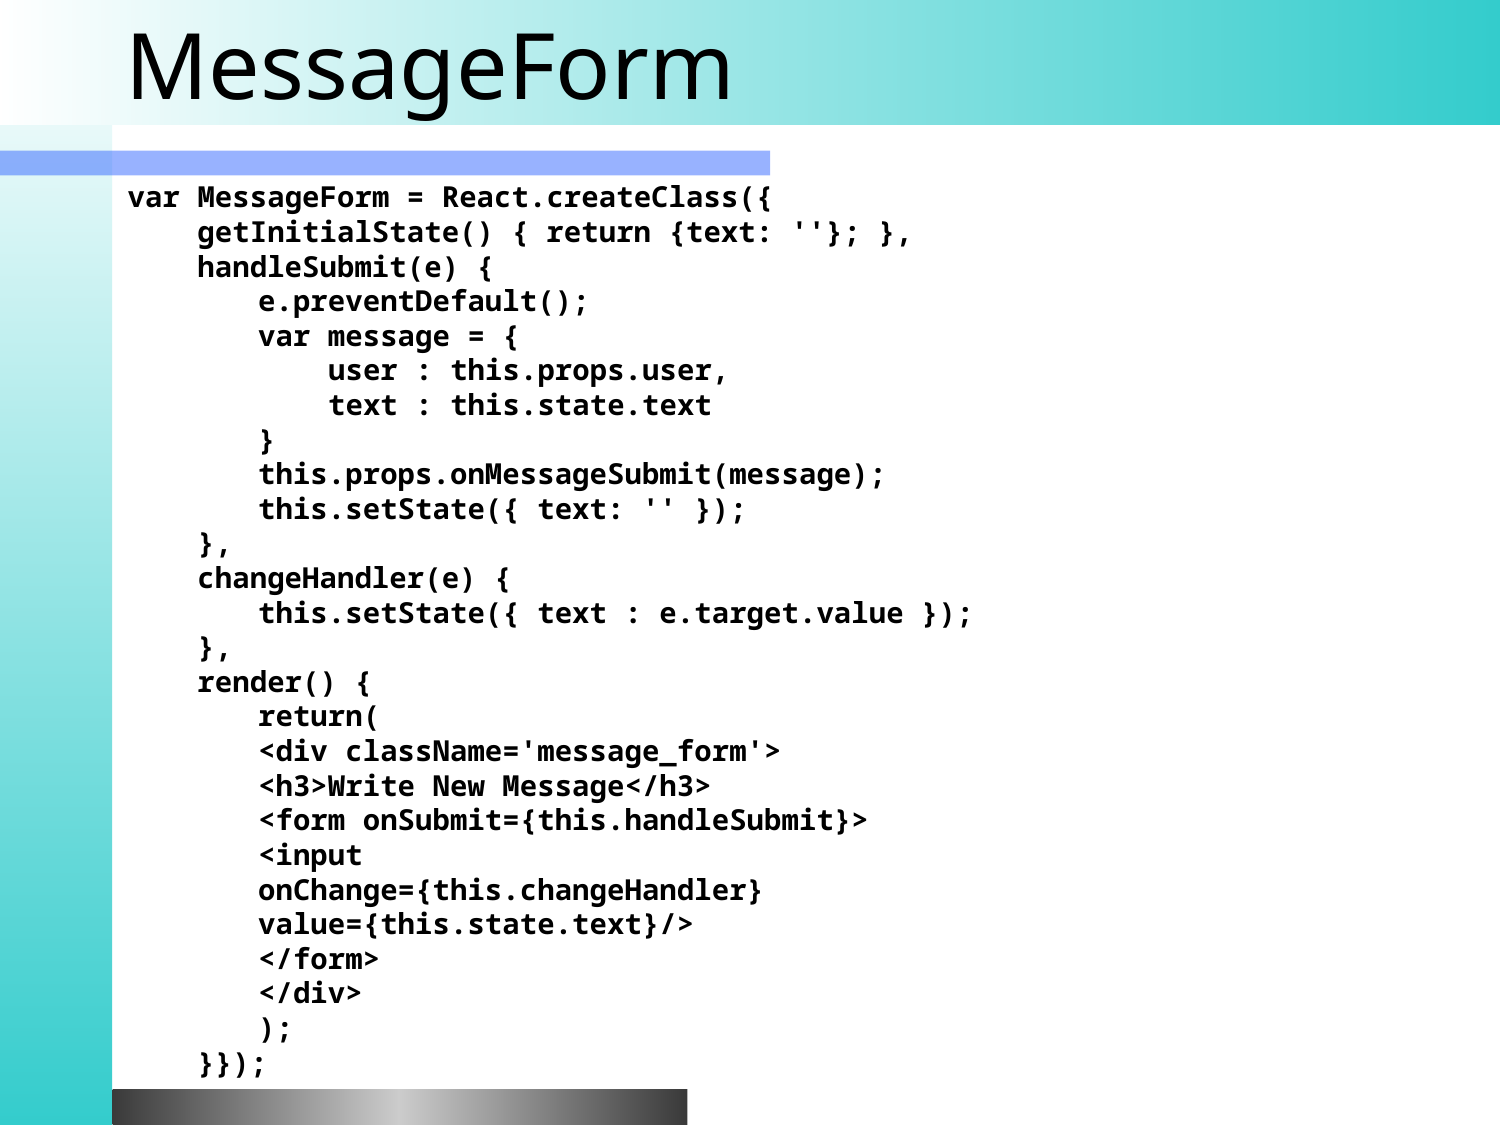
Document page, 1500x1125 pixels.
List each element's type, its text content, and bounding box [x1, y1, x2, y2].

list var MessageForm = React.createClass({ getInitialState() { return {text: ''}; }, handleSubmit(e) { e.preventDefault(); var message = { user : this.props.user, text : this.state.text } this.props.onMessageSubmit(message); this.setState({ text: '' }); }, changeHandler(e) { this.setState({ text : e.target.value }); }, render() { return( <div className='message_form'> <h3>Write New Message</h3> <form onSubmit={this.handleSubmit}> <input onChange={this.changeHandler} value={this.state.text}/> </form> </div> ); }}); [112, 171, 1388, 1091]
title MessageForm [110, 0, 1388, 127]
